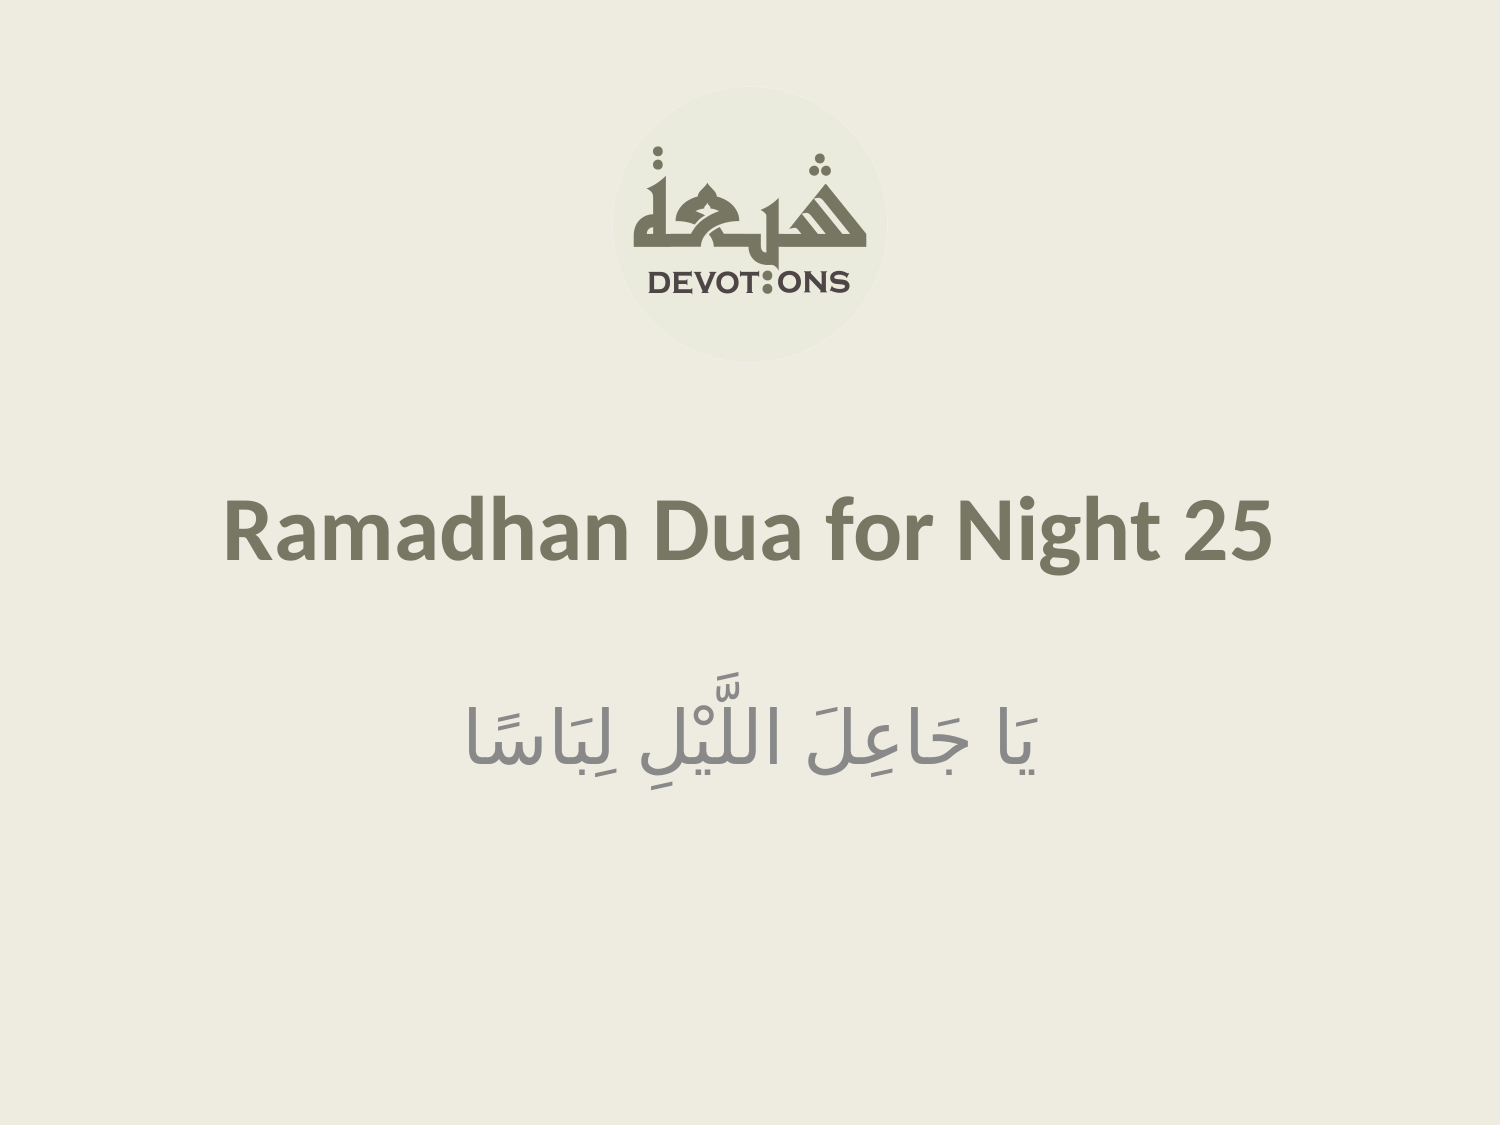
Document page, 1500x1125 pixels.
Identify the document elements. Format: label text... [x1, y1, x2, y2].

list يَا جَاعِلَ اللَّيْلِ لِبَاسًا [90, 686, 1410, 782]
picture [600, 74, 900, 375]
list Ramadhan Dua for Night 25 [90, 458, 1410, 589]
